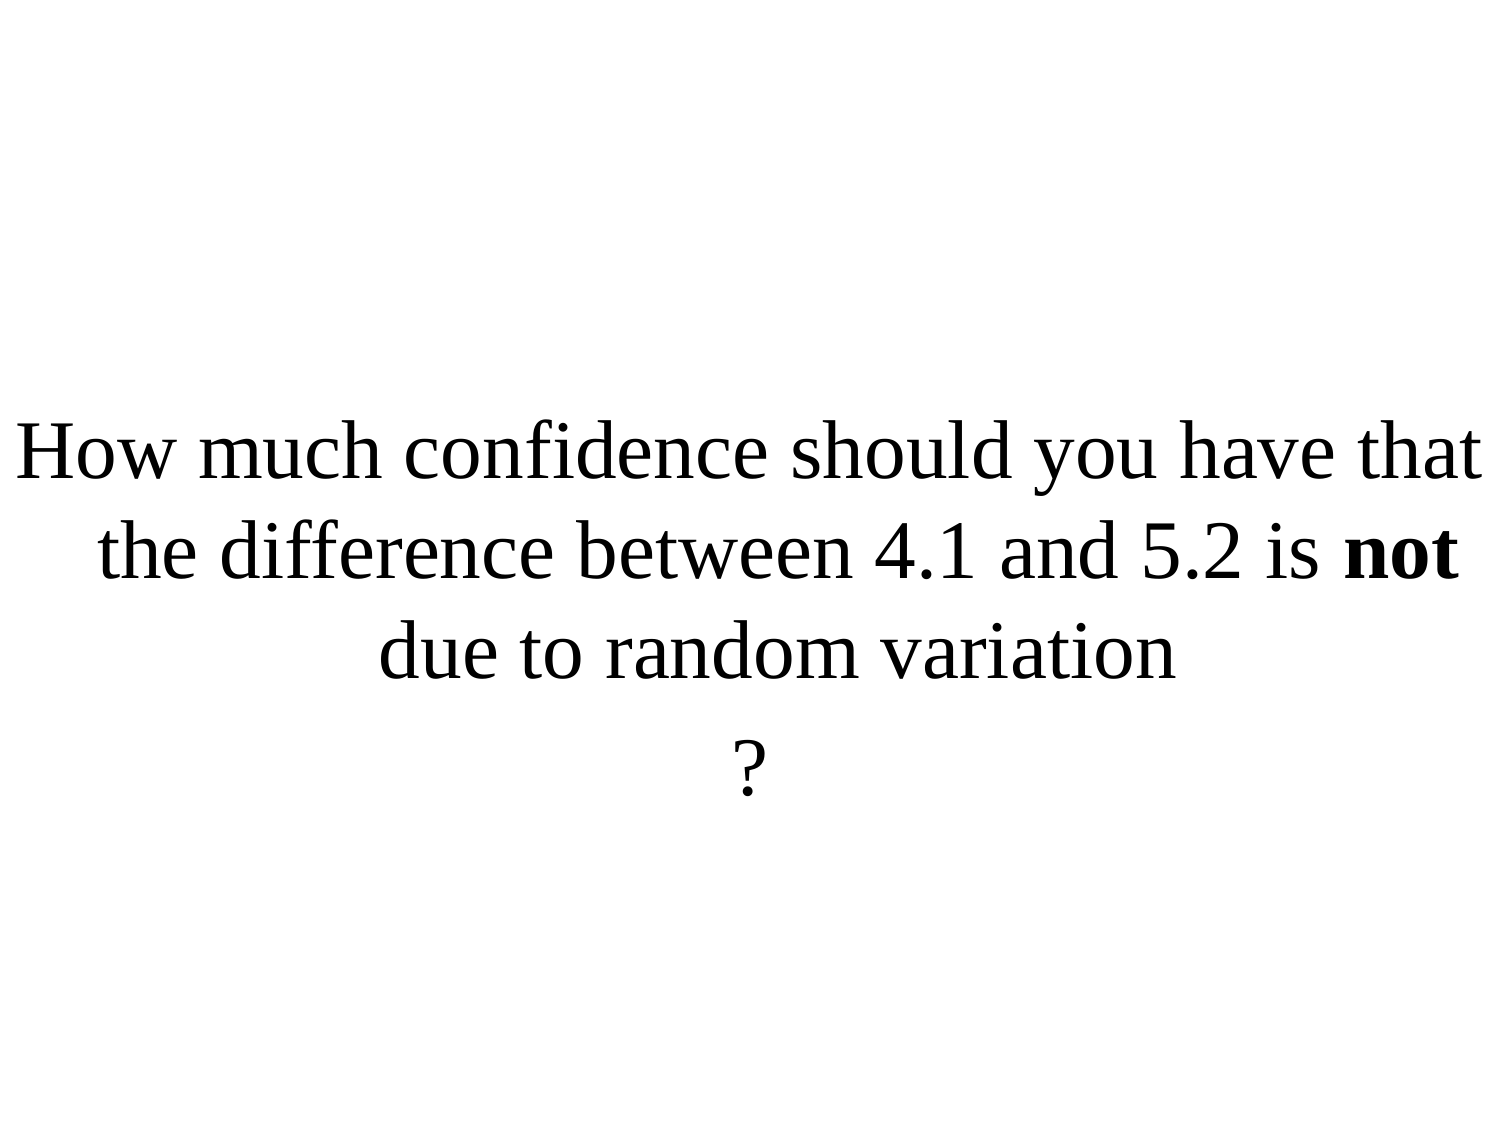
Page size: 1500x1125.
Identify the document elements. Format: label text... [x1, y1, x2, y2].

list How much confidence should you have that the difference between 4.1 and 5.2 is not due to random variation ? [0, 387, 1500, 725]
